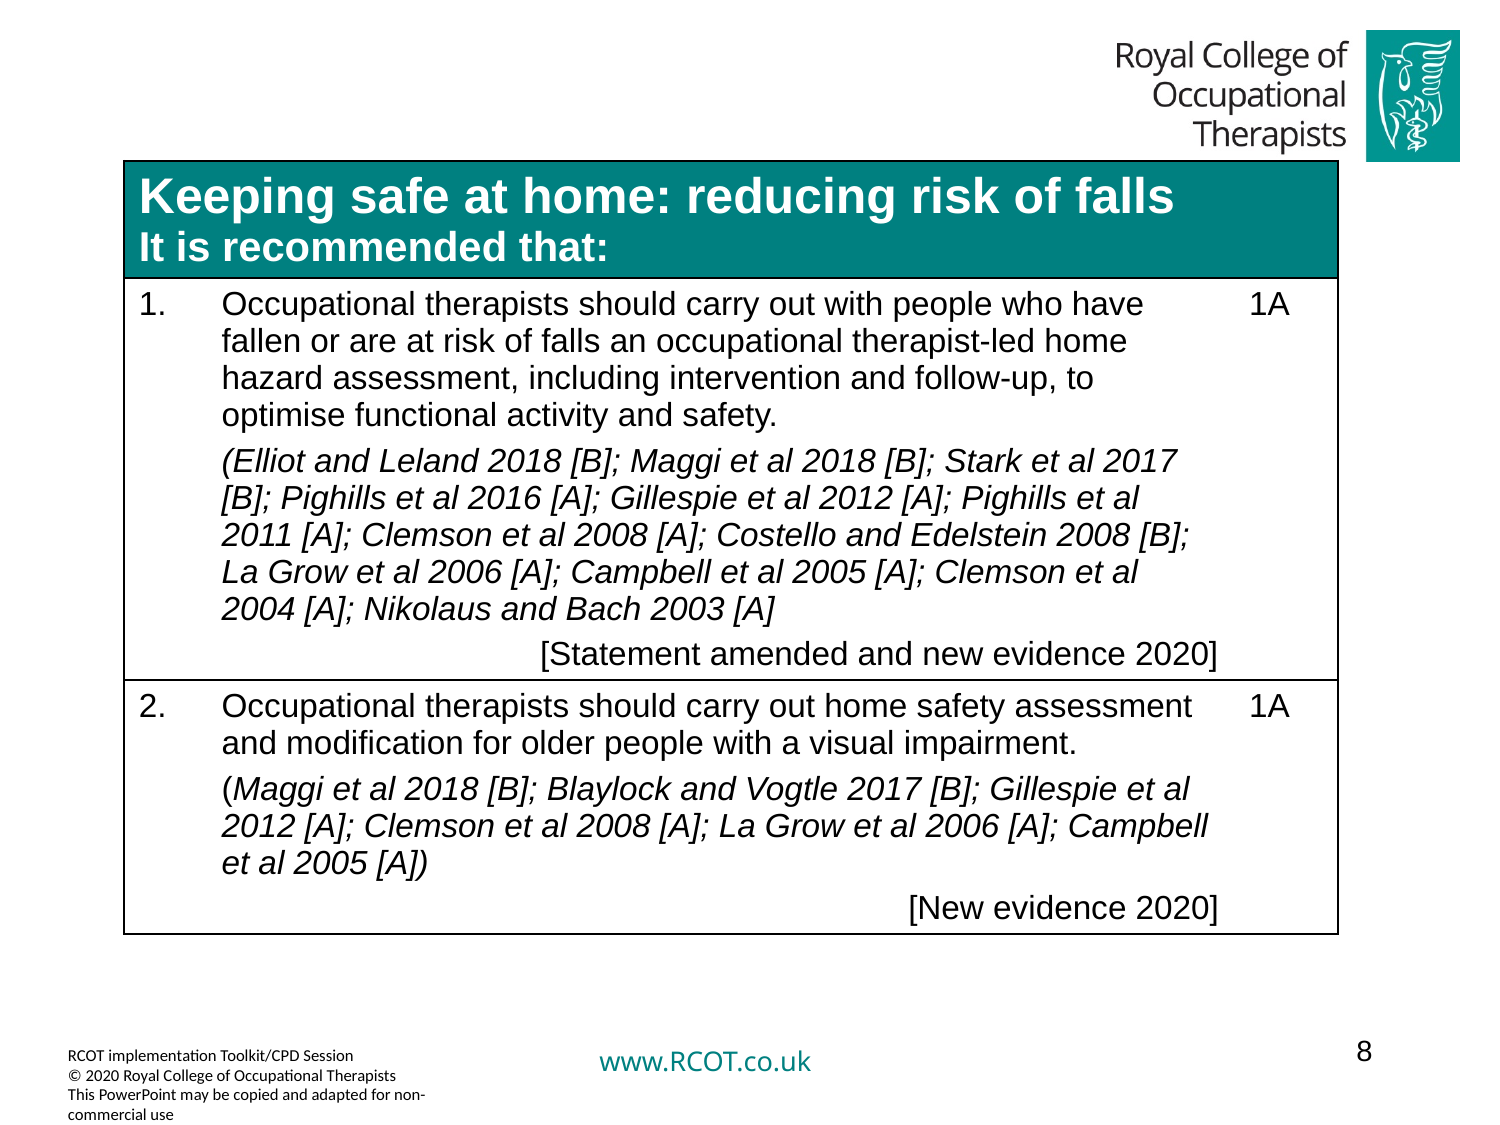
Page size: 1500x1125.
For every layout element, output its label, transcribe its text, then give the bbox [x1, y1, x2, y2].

slide_number 8 [1074, 1024, 1388, 1101]
table_cell 2. [125, 681, 207, 933]
picture [1117, 30, 1460, 162]
table_cell 1A [1234, 279, 1337, 679]
table_cell Occupational therapists should carry out with people who have fallen or are at risk of falls an occupational therapist-led home hazard assessment, including intervention and follow-up, to optimise functional activity and safety. (Elliot and Leland 2018 [B]; Maggi et al 2018 [B]; Stark et al 2017 [B]; Pighills et al 2016 [A]; Gillespie et al 2012 [A]; Pighills et al 2011 [A]; Clemson et al 2008 [A]; Costello and Edelstein 2008 [B]; La Grow et al 2006 [A]; Campbell et al 2005 [A]; Clemson et al 2004 [A]; Nikolaus and Bach 2003 [A] [Statement amended and new evidence 2020] [207, 279, 1234, 679]
table_header Keeping safe at home: reducing risk of falls It is recommended that: [125, 162, 1337, 277]
table_cell 1A [1234, 681, 1337, 933]
table_cell Occupational therapists should carry out home safety assessment and modification for older people with a visual impairment. (Maggi et al 2018 [B]; Blaylock and Vogtle 2017 [B]; Gillespie et al 2012 [A]; Clemson et al 2008 [A]; La Grow et al 2006 [A]; Campbell et al 2005 [A]) [New evidence 2020] [207, 681, 1234, 933]
table_cell 1. [125, 279, 207, 679]
